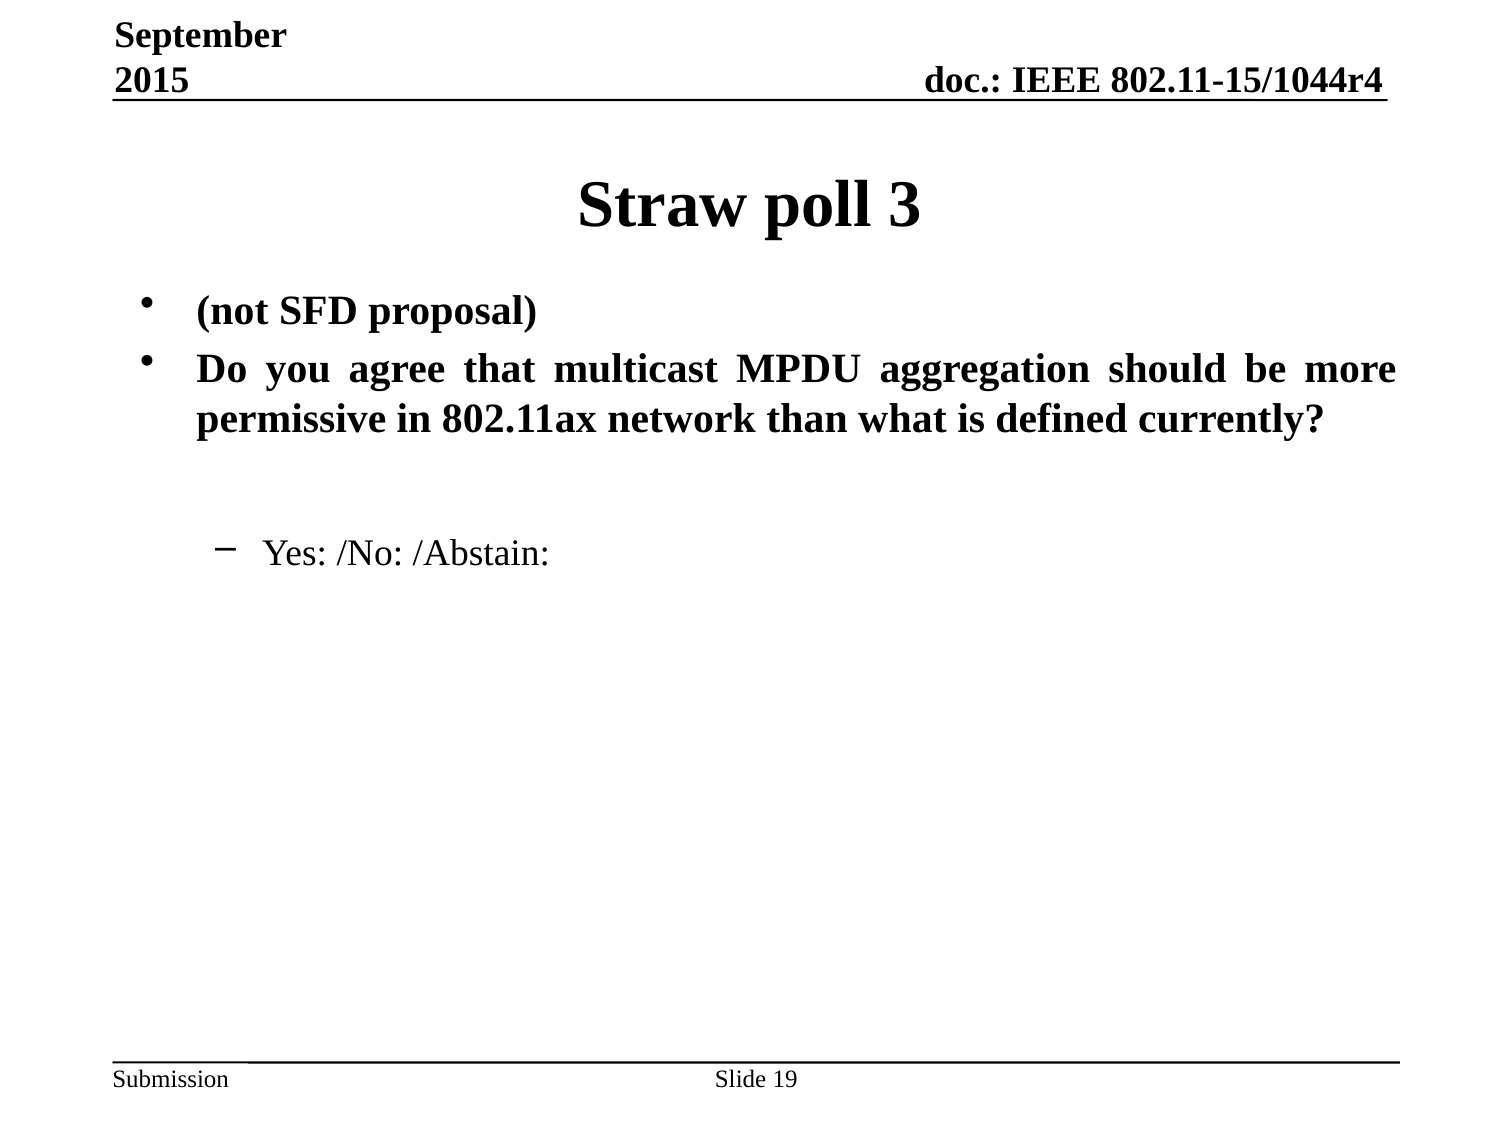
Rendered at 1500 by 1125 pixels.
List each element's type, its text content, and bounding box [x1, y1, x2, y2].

list (not SFD proposal) Do you agree that multicast MPDU aggregation should be more permissive in 802.11ax network than what is defined currently? Yes: /No: /Abstain: [124, 274, 1413, 951]
slide_number Slide 19 [712, 1061, 800, 1093]
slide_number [114, 54, 309, 101]
title Straw poll 3 [112, 112, 1388, 288]
